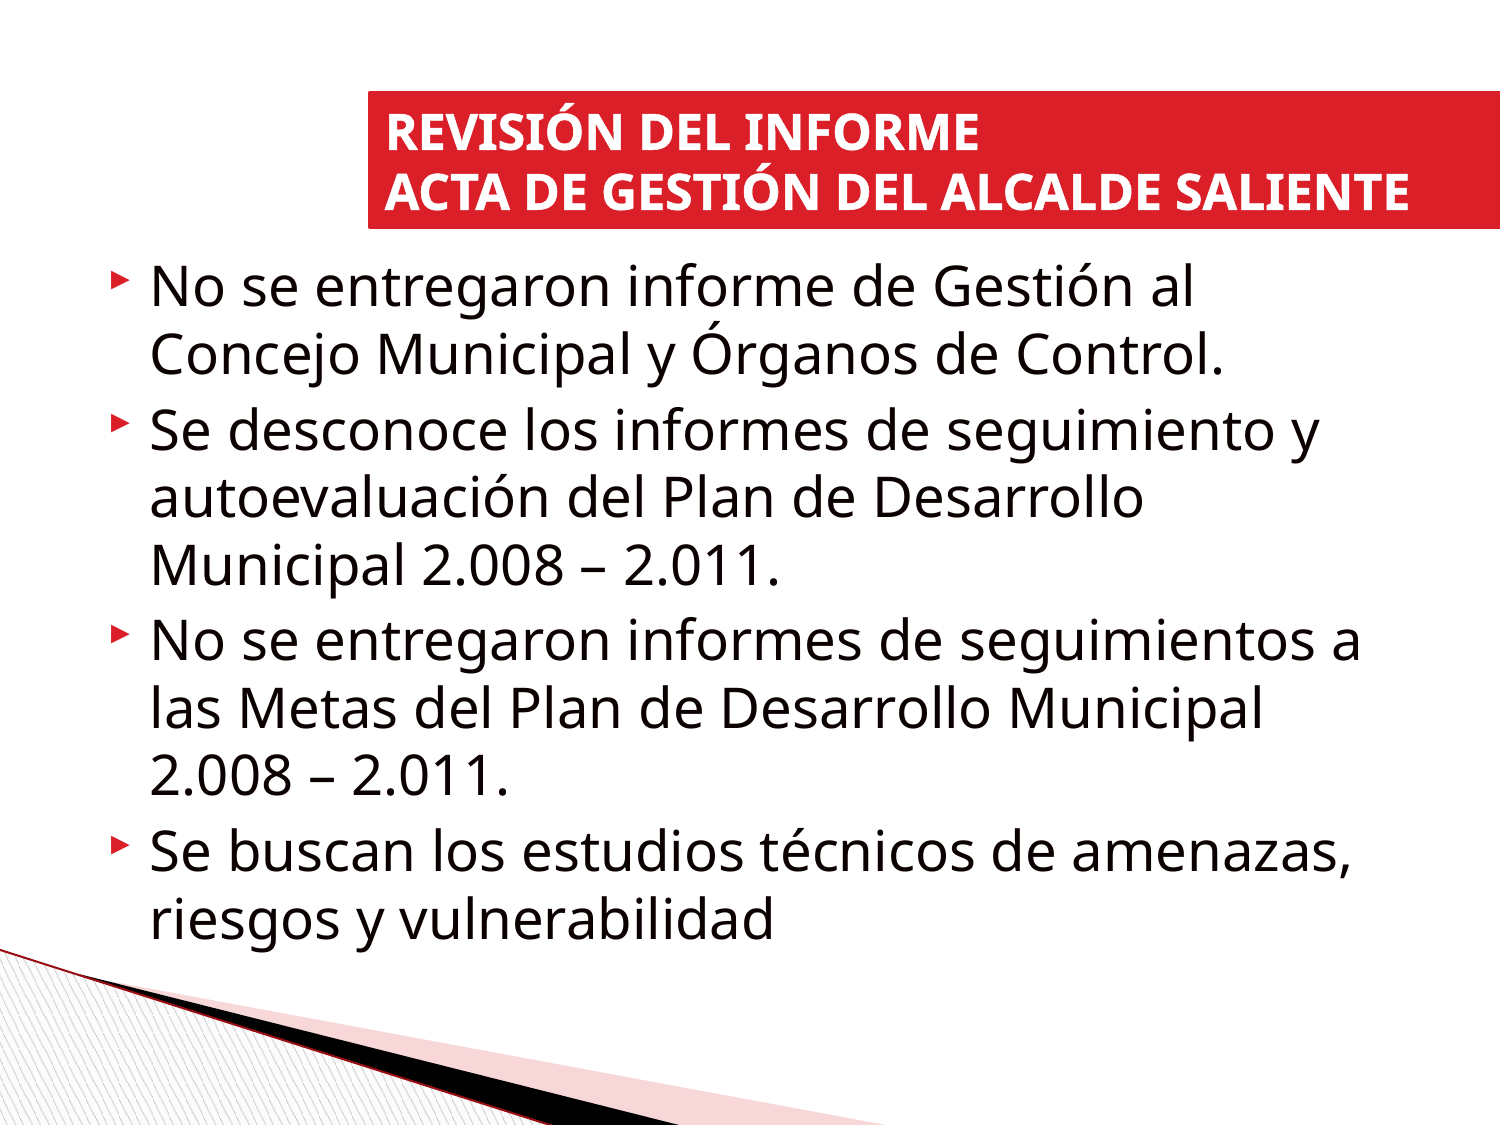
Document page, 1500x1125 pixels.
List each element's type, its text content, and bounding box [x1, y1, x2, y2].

text_box REVISIÓN DEL INFORME ACTA DE GESTIÓN DEL ALCALDE SALIENTE [368, 91, 1500, 229]
list No se entregaron informe de Gestión al Concejo Municipal y Órganos de Control. Se desconoce los informes de seguimiento y autoevaluación del Plan de Desarrollo Municipal 2.008 – 2.011. No se entregaron informes de seguimientos a las Metas del Plan de Desarrollo Municipal 2.008 – 2.011. Se buscan los estudios técnicos de amenazas, riesgos y vulnerabilidad [74, 242, 1426, 986]
